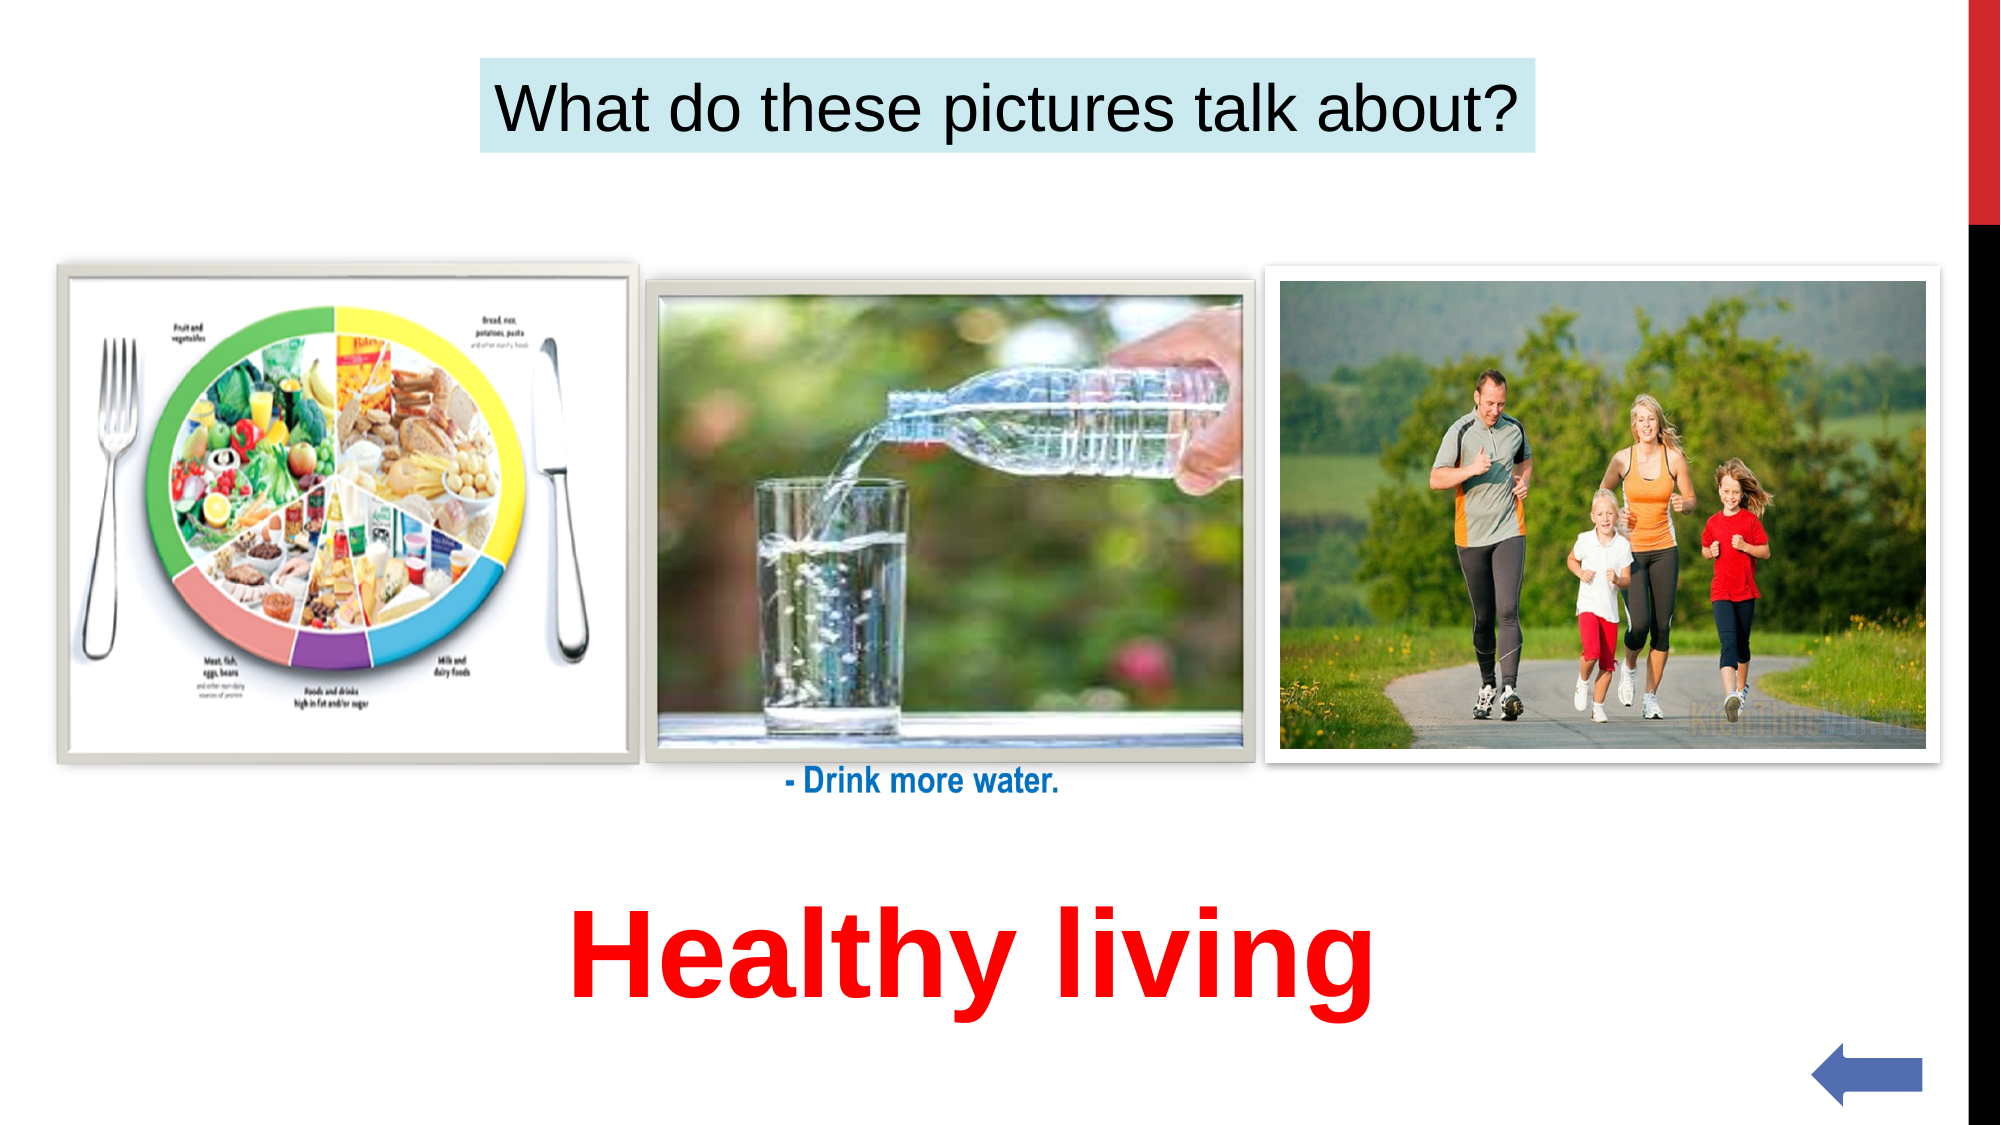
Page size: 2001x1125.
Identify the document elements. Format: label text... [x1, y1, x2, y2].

picture [1279, 279, 1927, 750]
text_box Healthy living [475, 864, 1471, 1030]
picture [33, 254, 1274, 826]
text_box What do these pictures talk about? [479, 57, 1537, 154]
text_box [1802, 1031, 1930, 1119]
